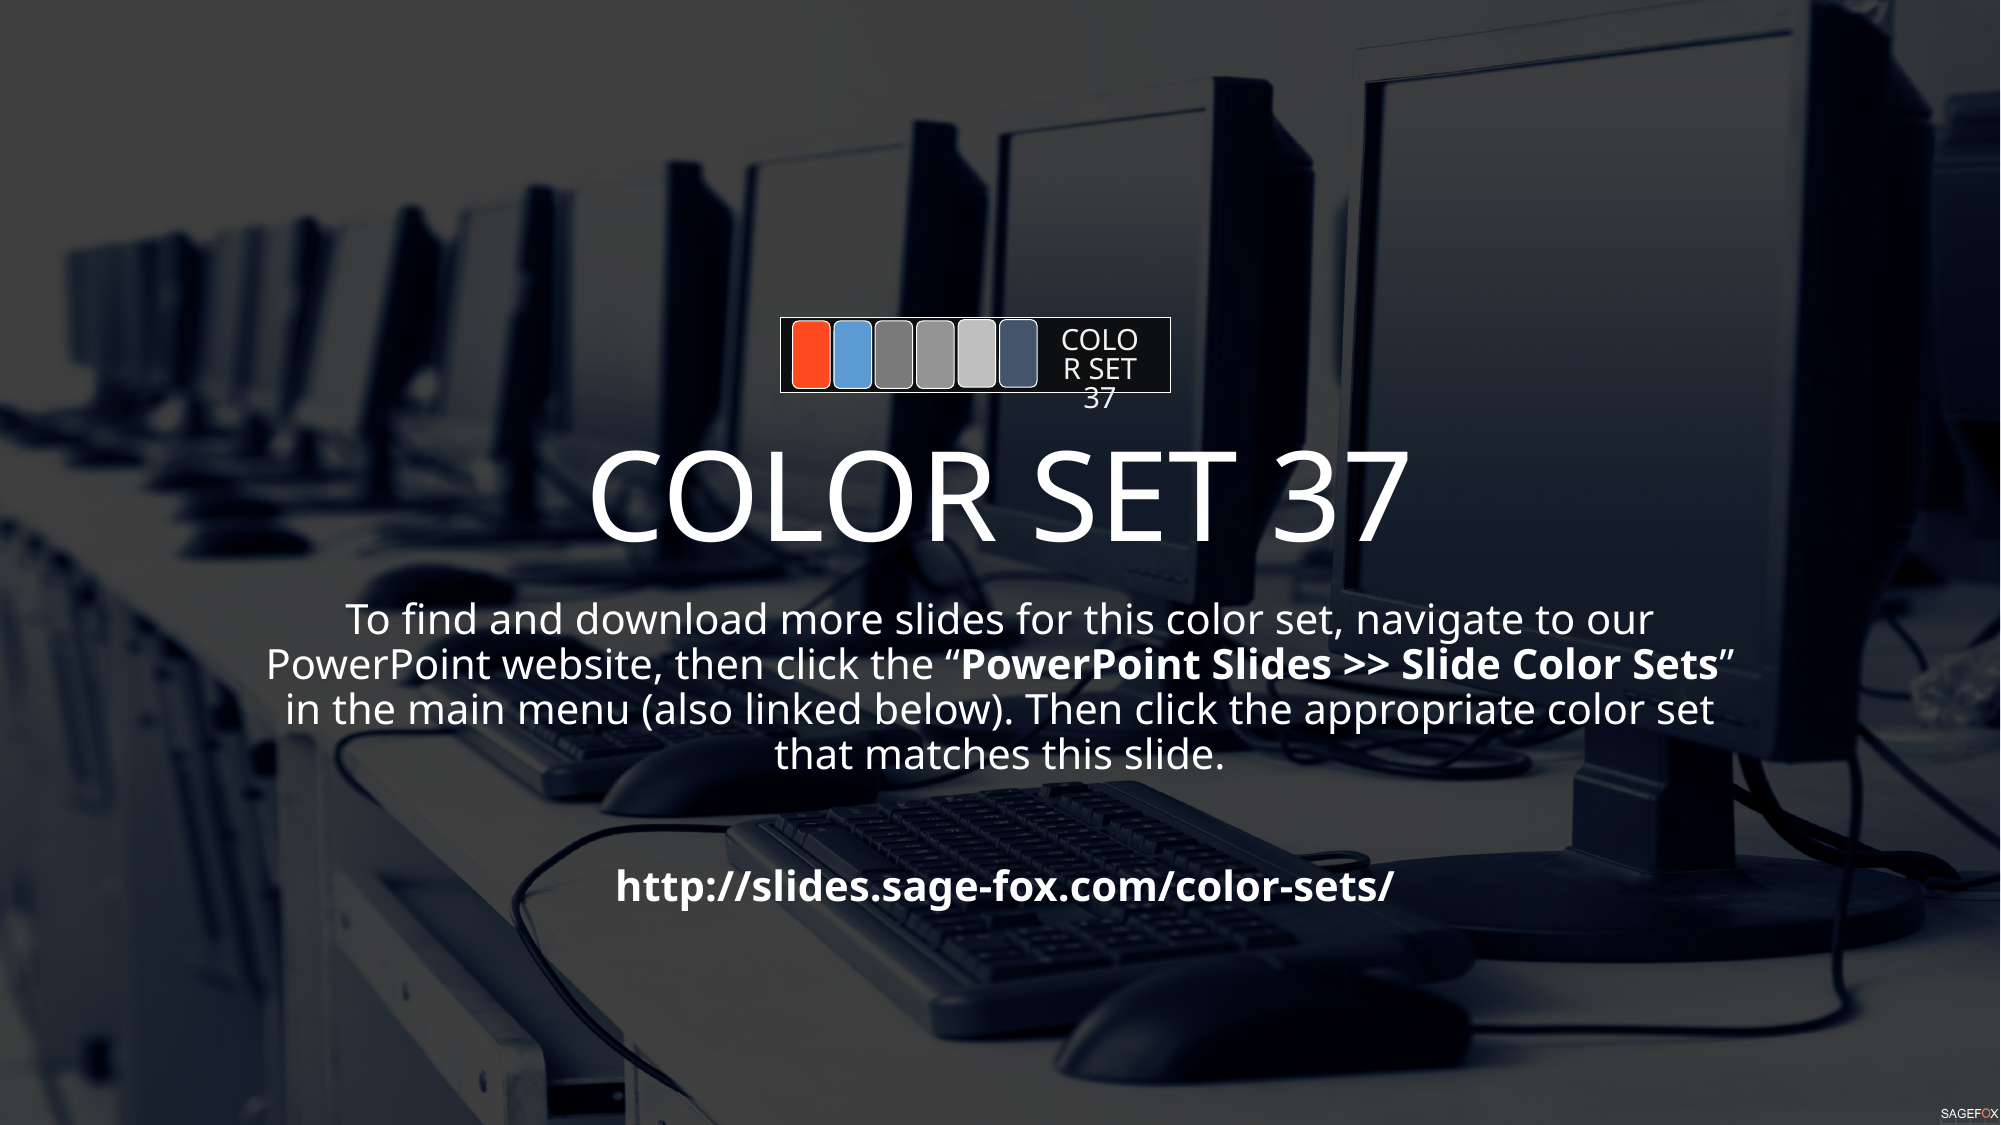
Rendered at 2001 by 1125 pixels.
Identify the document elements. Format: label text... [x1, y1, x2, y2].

subtitle To find and download more slides for this color set, navigate to our PowerPoint website, then click the “PowerPoint Slides >> Slide Color Sets” in the main menu (also linked below). Then click the appropriate color set that matches this slide. http://slides.sage-fox.com/color-sets/ [249, 590, 1750, 863]
picture [0, 0, 2001, 1125]
title COLOR SET 37 [249, 184, 1750, 576]
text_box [780, 317, 1171, 395]
